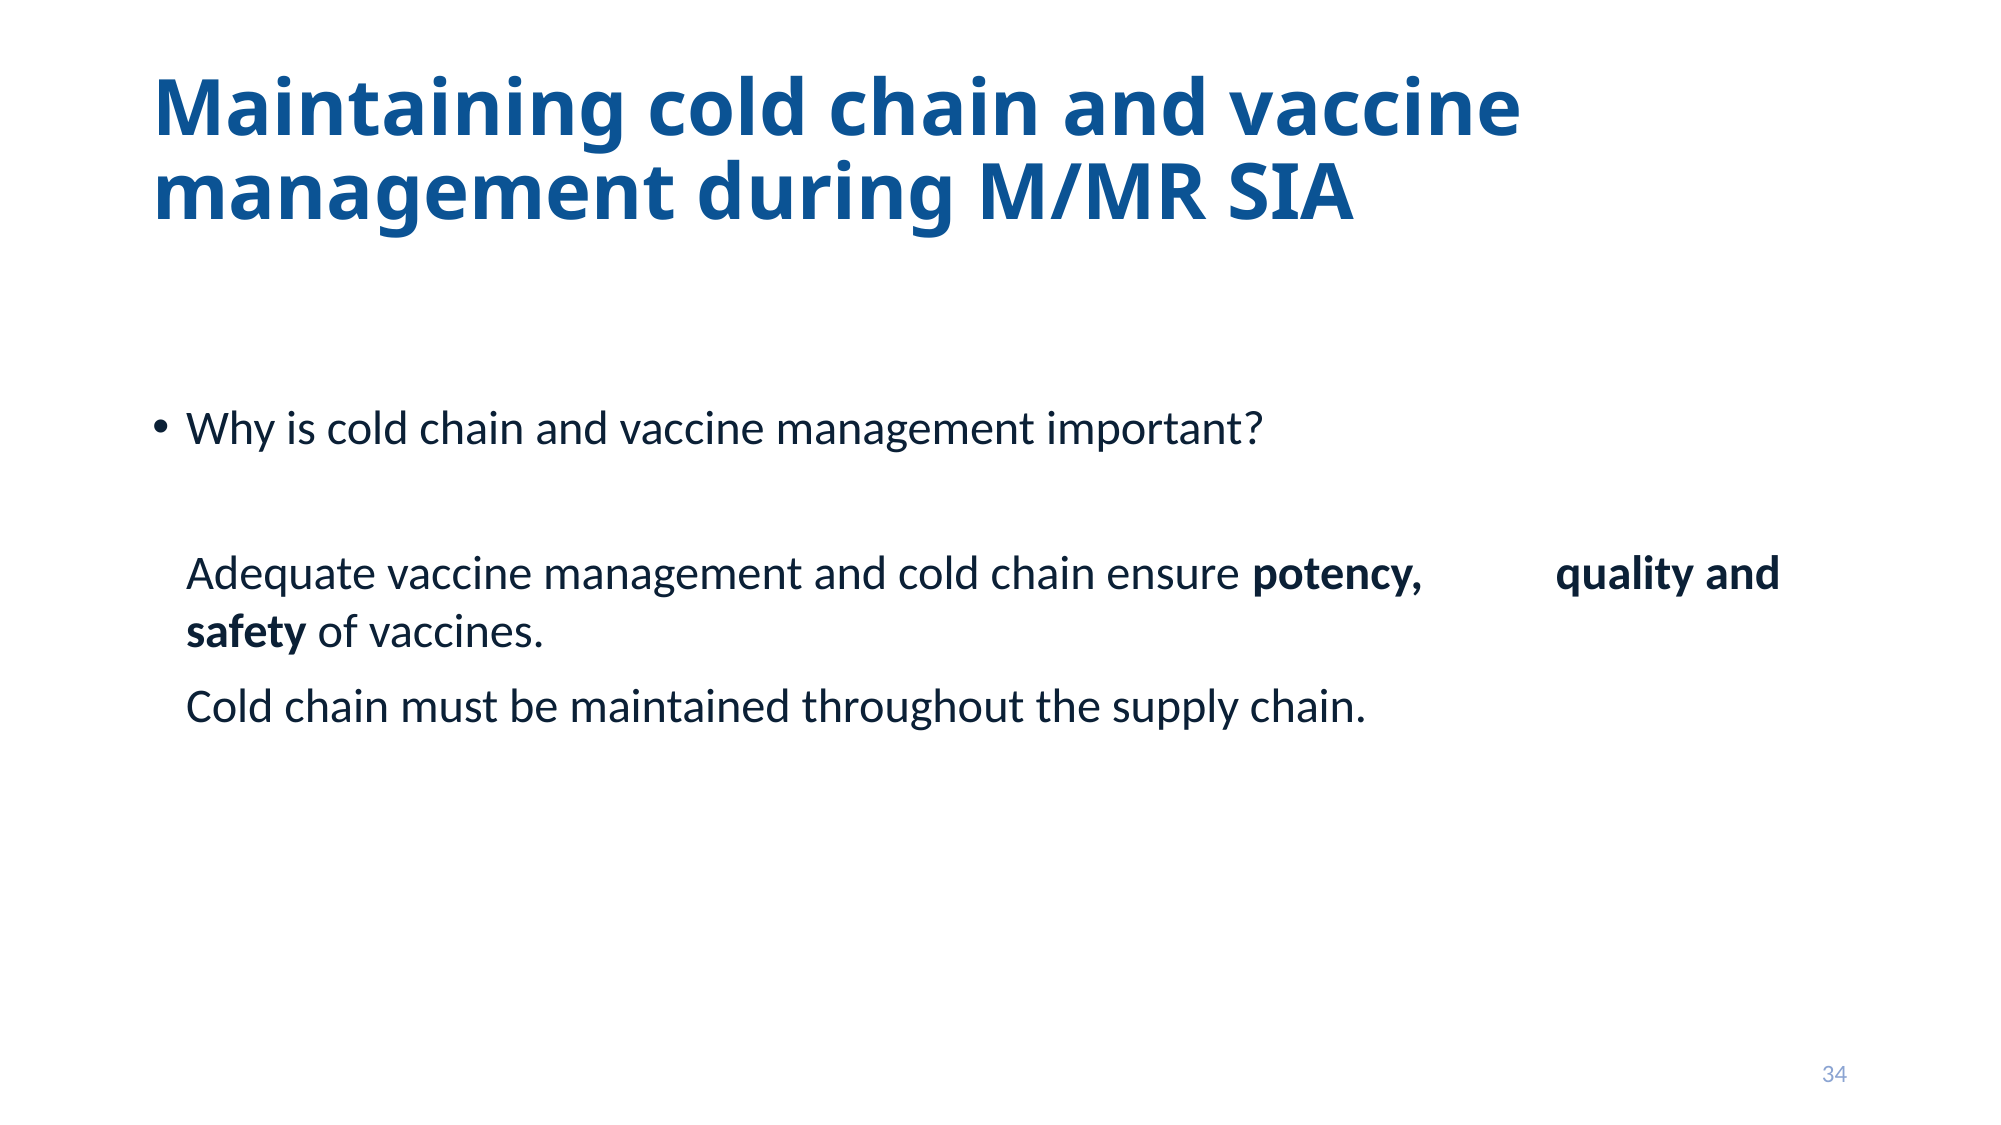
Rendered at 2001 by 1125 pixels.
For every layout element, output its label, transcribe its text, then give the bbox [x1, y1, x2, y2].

list Why is cold chain and vaccine management important? Adequate vaccine management and cold chain ensure potency, quality and safety of vaccines. Cold chain must be maintained throughout the supply chain. [137, 319, 1863, 961]
title Maintaining cold chain and vaccine management during M/MR SIA [137, 59, 1863, 244]
slide_number 34 [1412, 1042, 1863, 1103]
